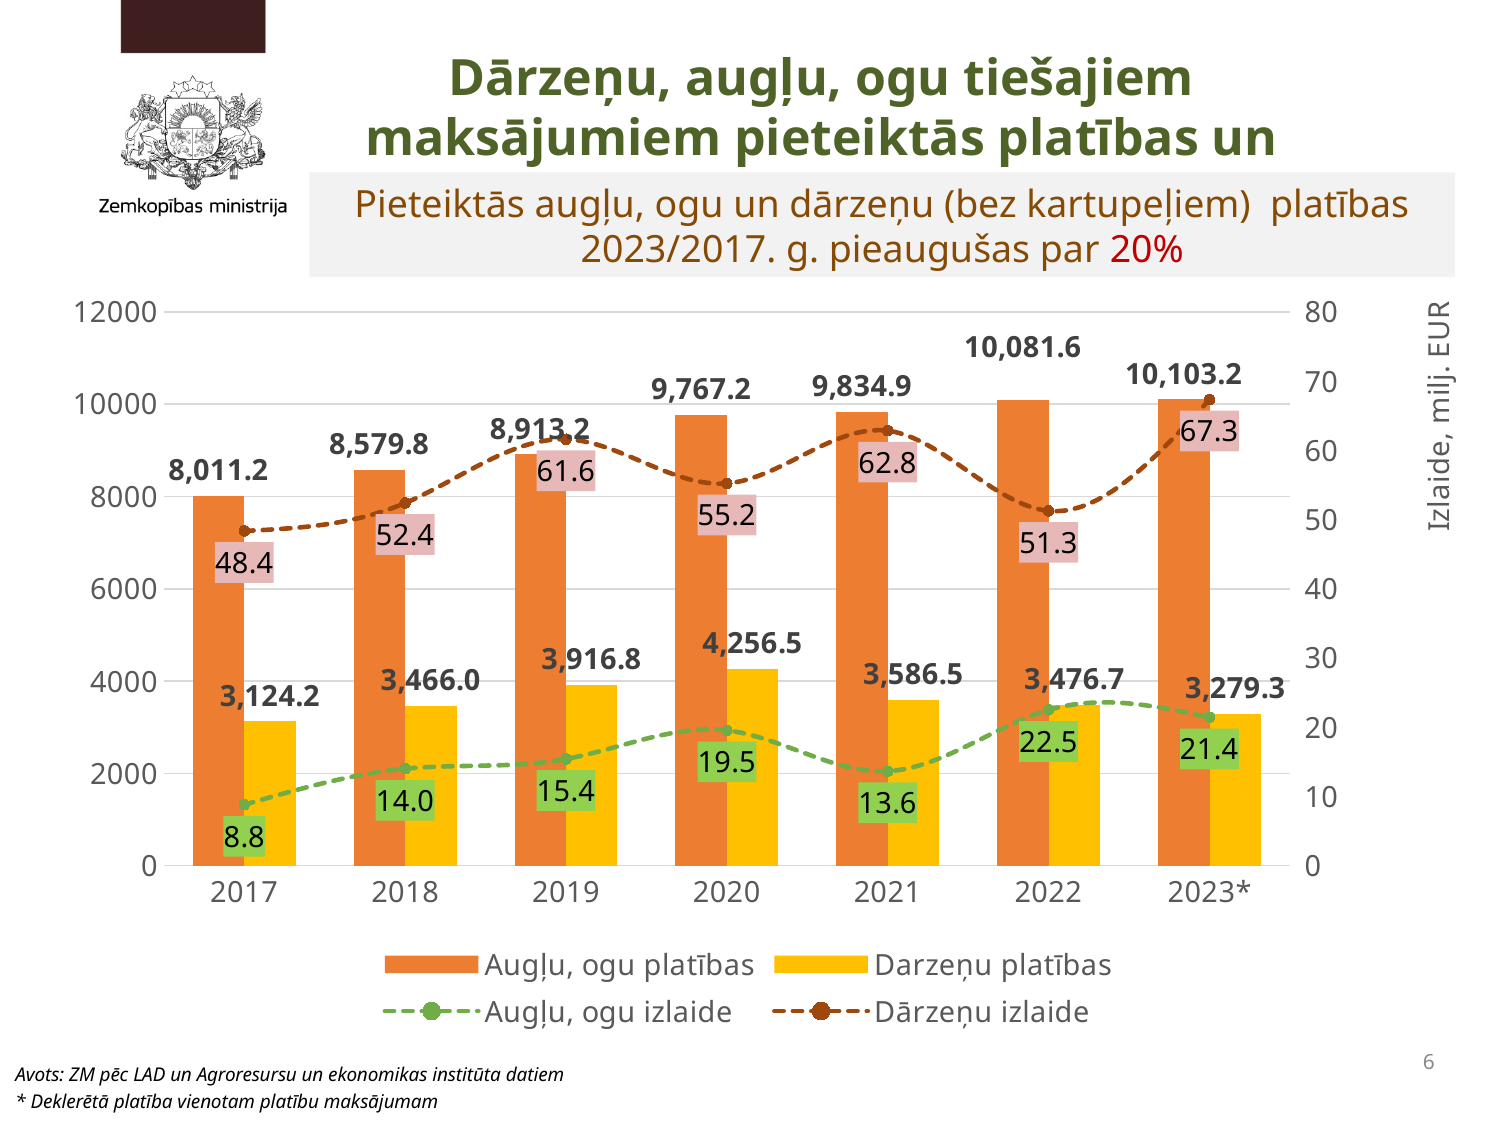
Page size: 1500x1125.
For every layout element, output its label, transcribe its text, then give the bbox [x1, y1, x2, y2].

title Dārzeņu, augļu, ogu tiešajiem maksājumiem pieteiktās platības un izlaide [321, 37, 1322, 172]
picture [48, 0, 338, 276]
list Avots: ZM pēc LAD un Agroresursu un ekonomikas institūta datiem * Deklerētā platība vienotam platību maksājumam [0, 1055, 790, 1120]
text_box Pieteiktās augļu, ogu un dārzeņu (bez kartupeļiem) platības 2023/2017. g. pieaugušas par 20% [309, 172, 1456, 274]
chart [44, 276, 1468, 1038]
slide_number 6 [1400, 1047, 1450, 1088]
